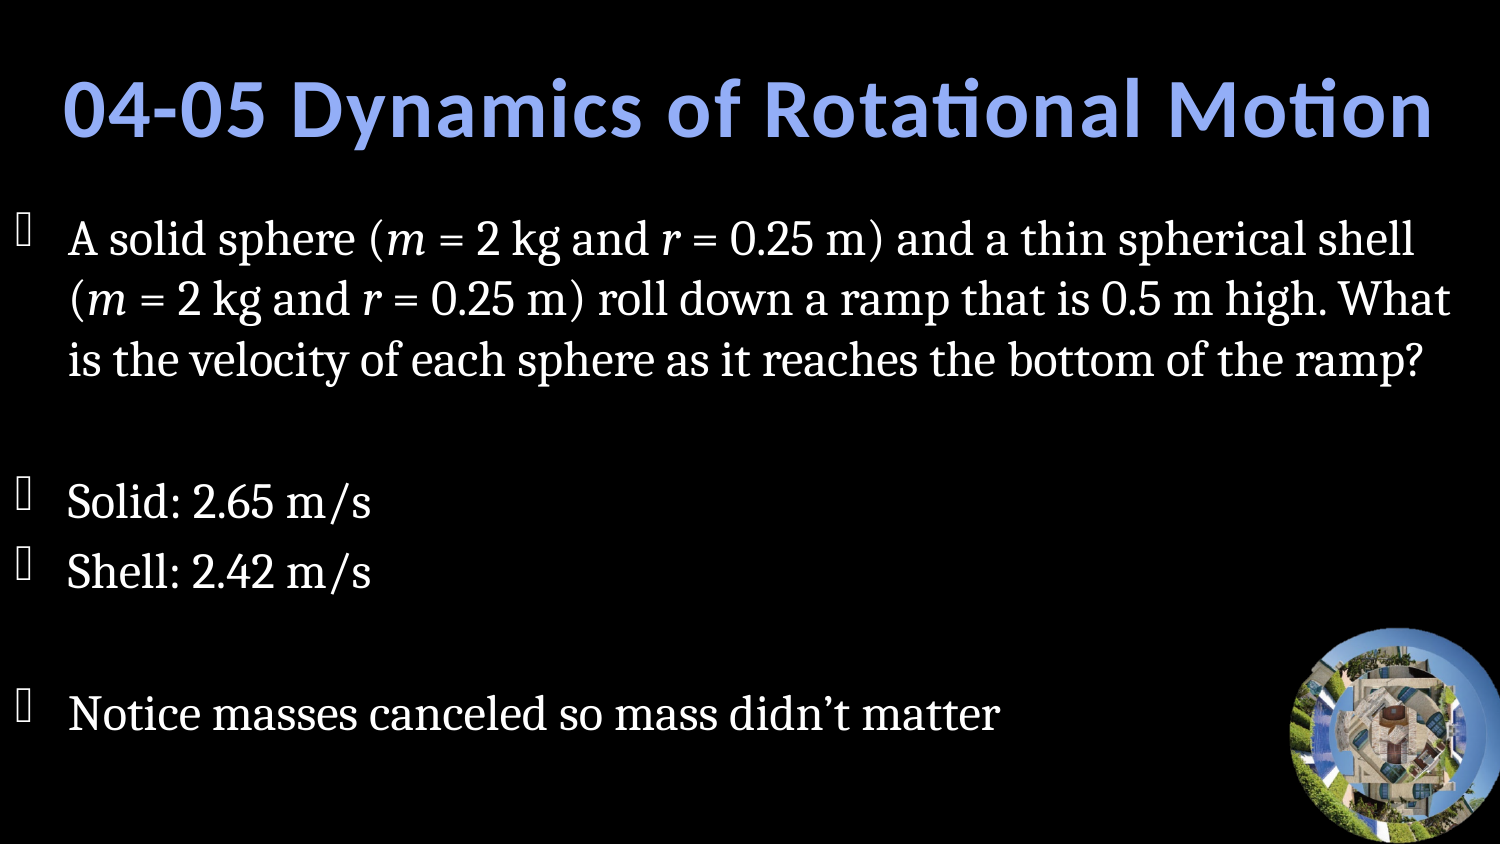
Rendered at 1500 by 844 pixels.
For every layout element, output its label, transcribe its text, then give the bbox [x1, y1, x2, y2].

title 04-05 Dynamics of Rotational Motion [0, 33, 1500, 175]
picture [1271, 754, 1500, 844]
list A solid sphere (m = 2 kg and r = 0.25 m) and a thin spherical shell (m = 2 kg and r = 0.25 m) roll down a ramp that is 0.5 m high. What is the velocity of each sphere as it reaches the bottom of the ramp? Solid: 2.65 m/s Shell: 2.42 m/s Notice masses canceled so mass didn’t matter [0, 196, 1500, 754]
